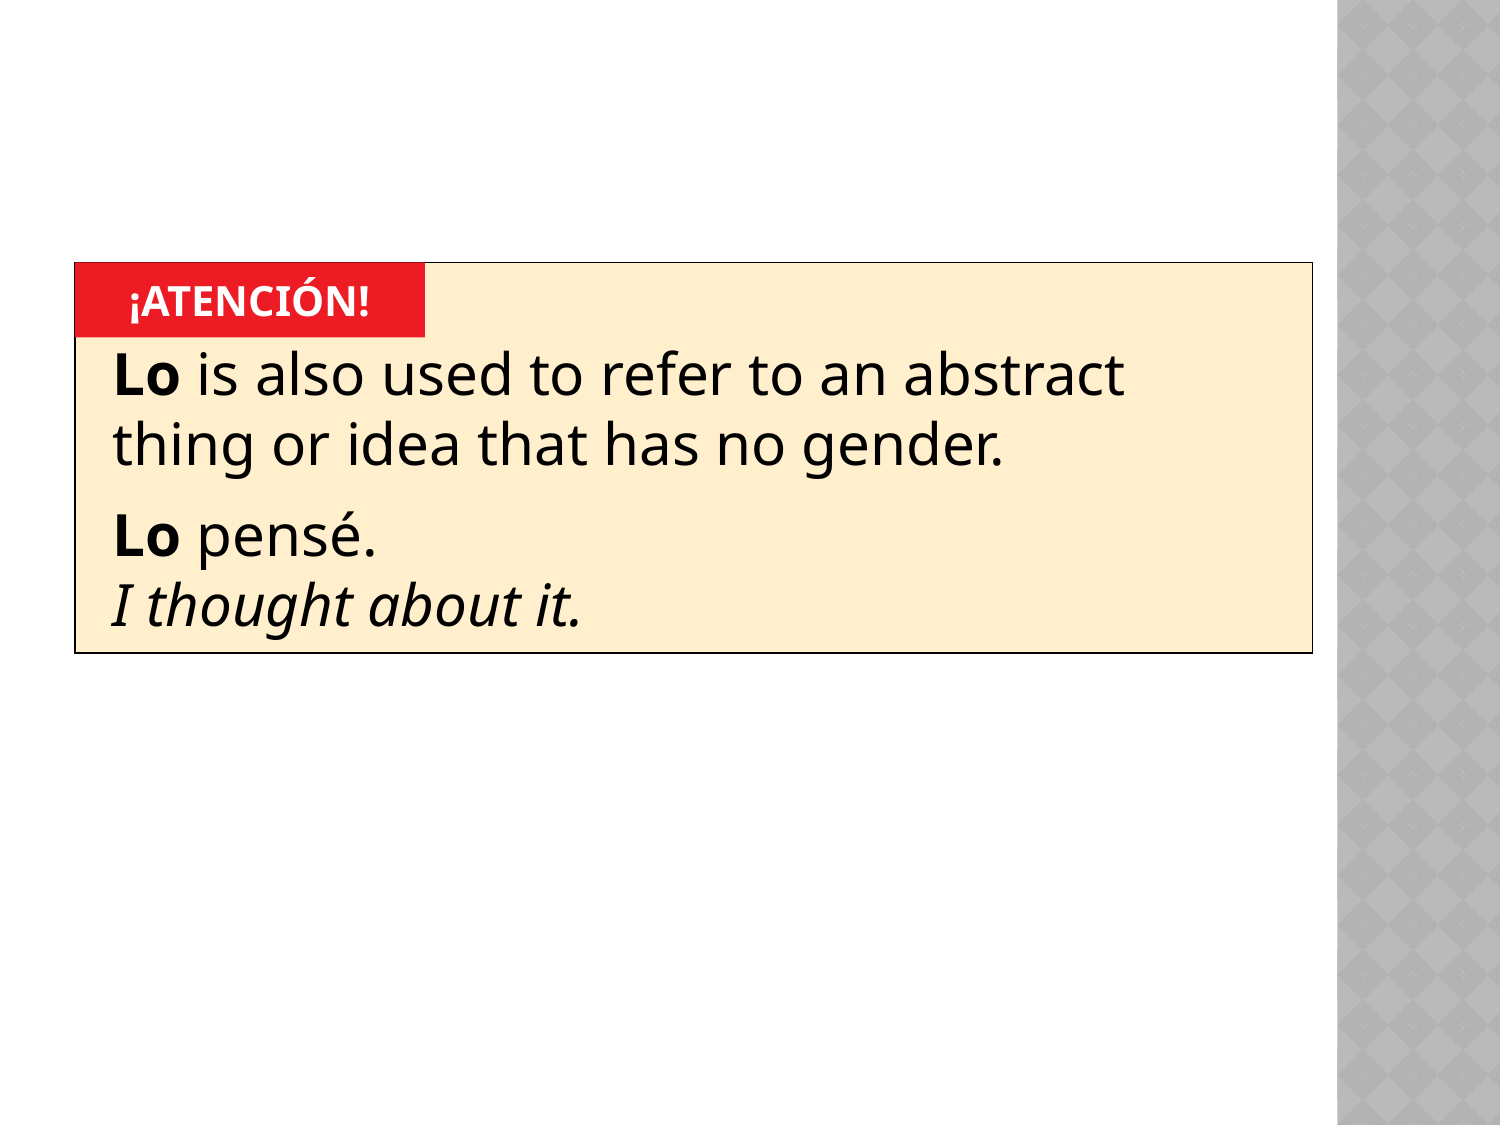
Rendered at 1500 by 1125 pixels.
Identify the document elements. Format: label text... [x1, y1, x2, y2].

text_box Lo is also used to refer to an abstract thing or idea that has no gender. Lo pensé. I thought about it. [75, 262, 1313, 654]
text_box ¡ATENCIÓN! [75, 262, 425, 338]
